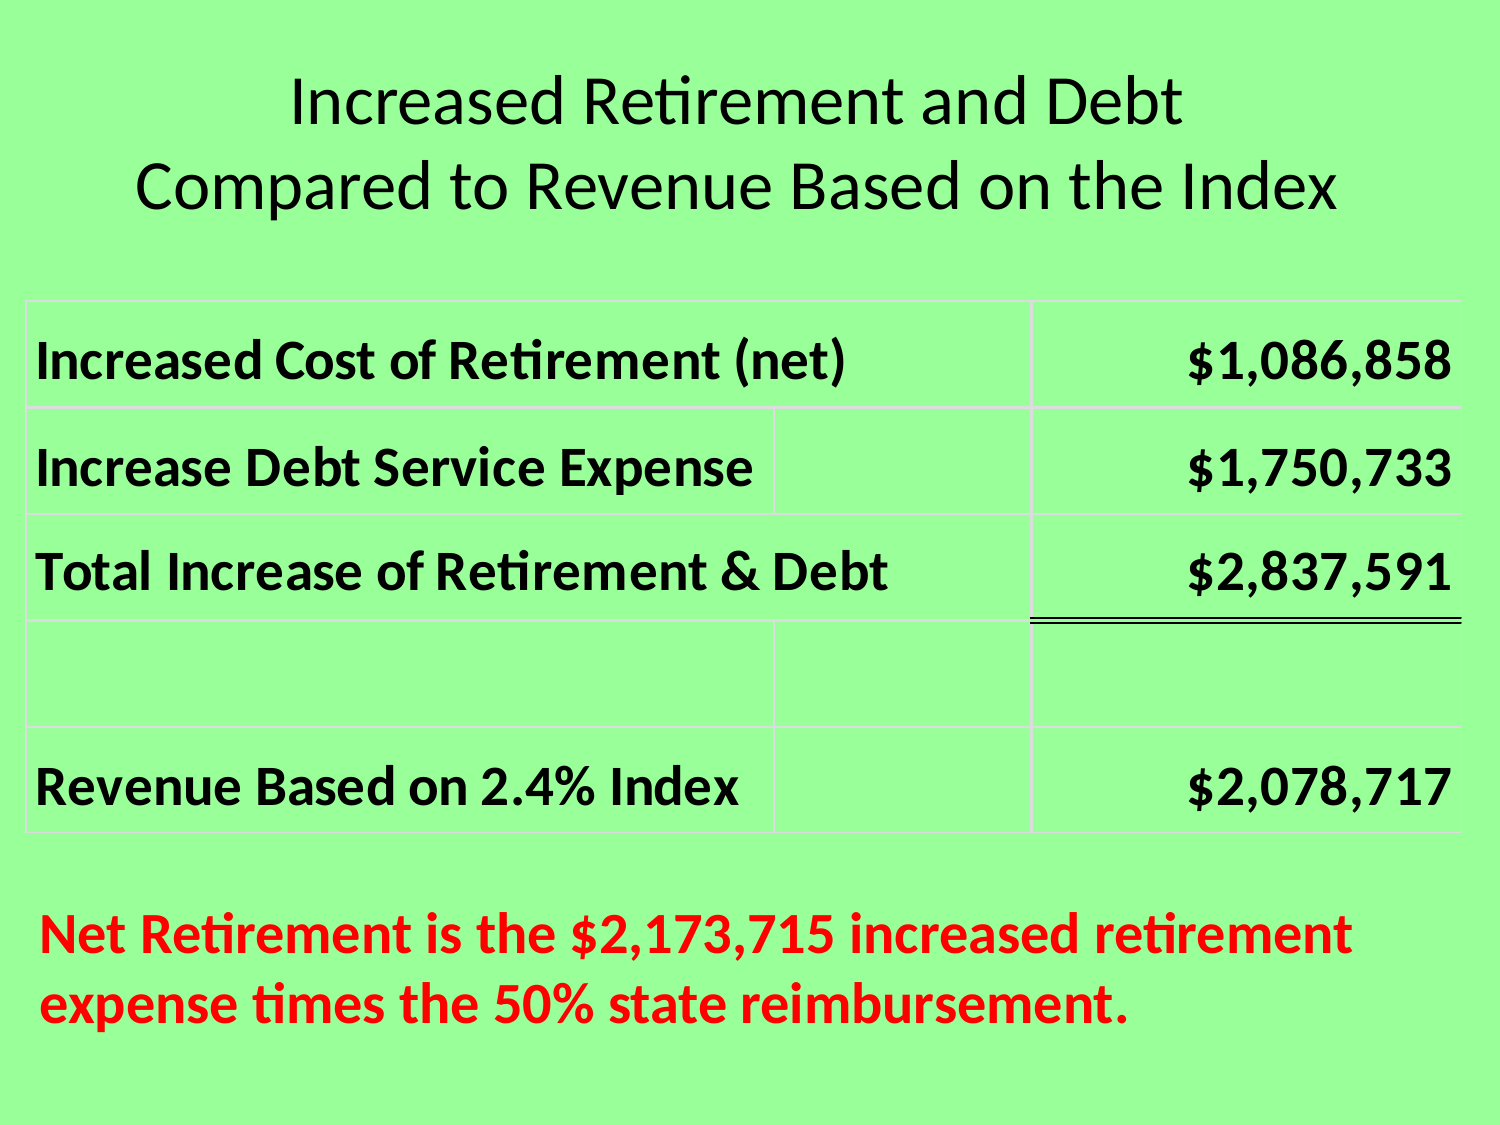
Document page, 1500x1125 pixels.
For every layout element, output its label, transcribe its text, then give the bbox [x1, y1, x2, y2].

text_box Net Retirement is the $2,173,715 increased retirement expense times the 50% state reimbursement. [24, 887, 1438, 1088]
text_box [24, 299, 1465, 836]
title Increased Retirement and Debt Compared to Revenue Based on the Index [12, 45, 1463, 233]
